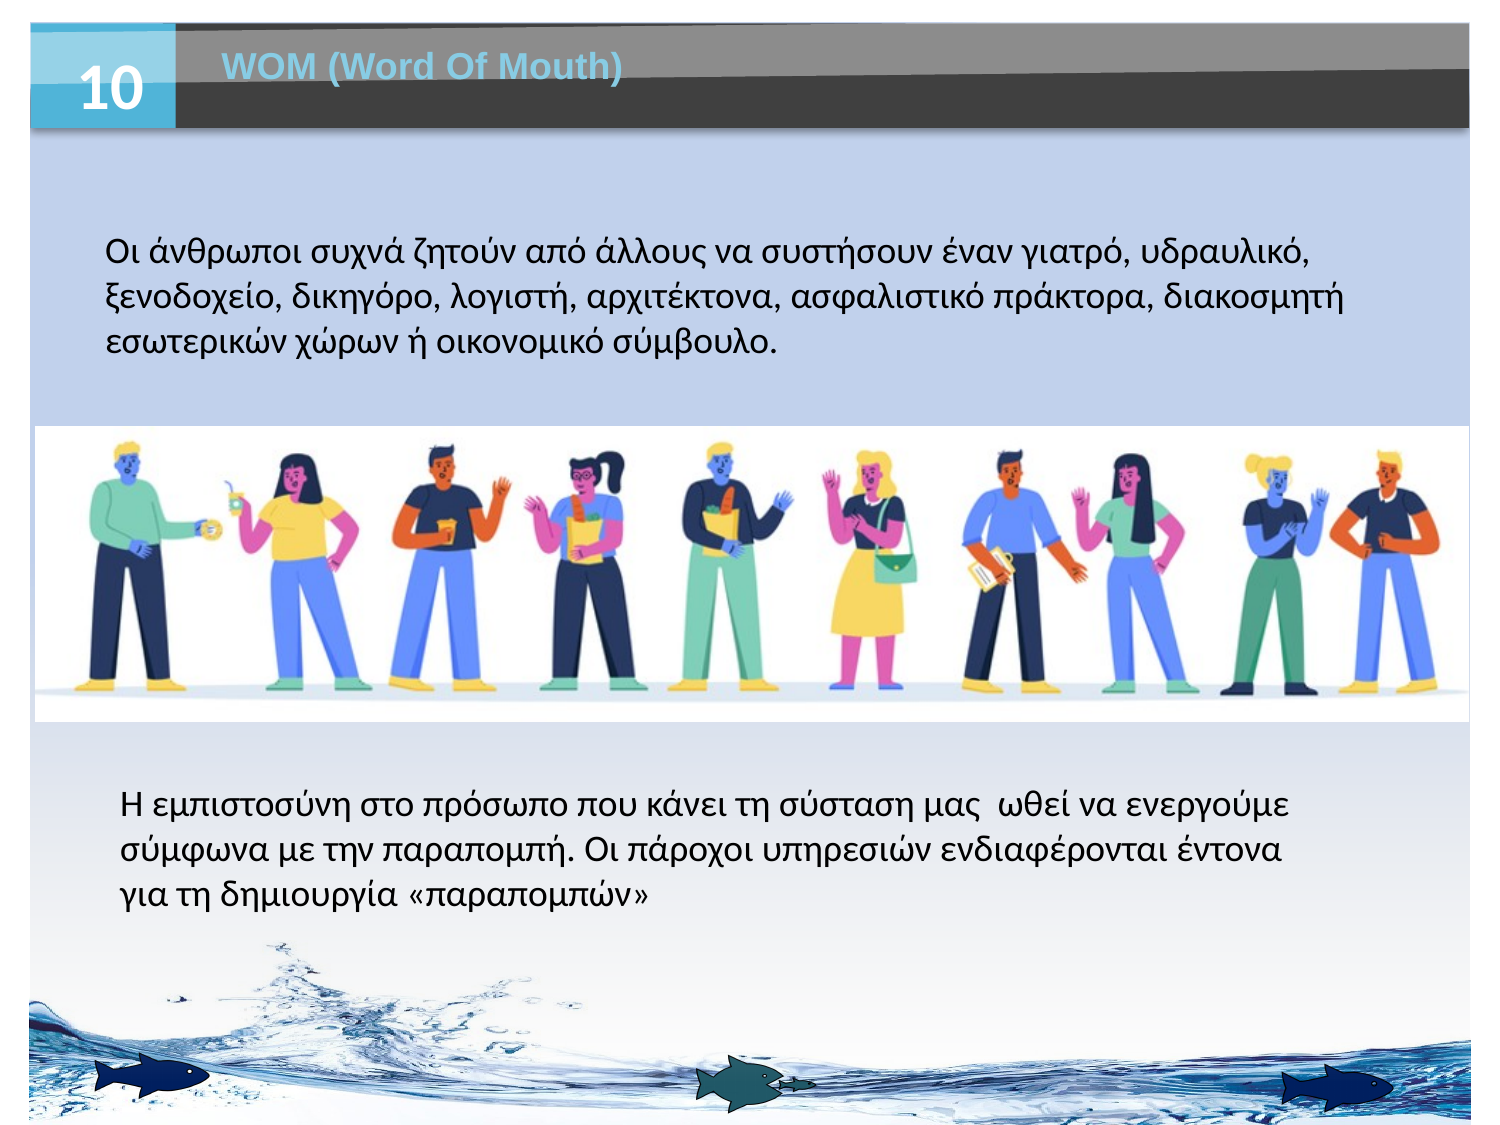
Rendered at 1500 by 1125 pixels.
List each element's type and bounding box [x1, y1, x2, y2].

text_box [0, 137, 1500, 1083]
picture [34, 425, 1470, 722]
text_box [0, 34, 1500, 130]
text_box [0, 22, 1500, 33]
text_box [29, 1089, 1471, 1125]
